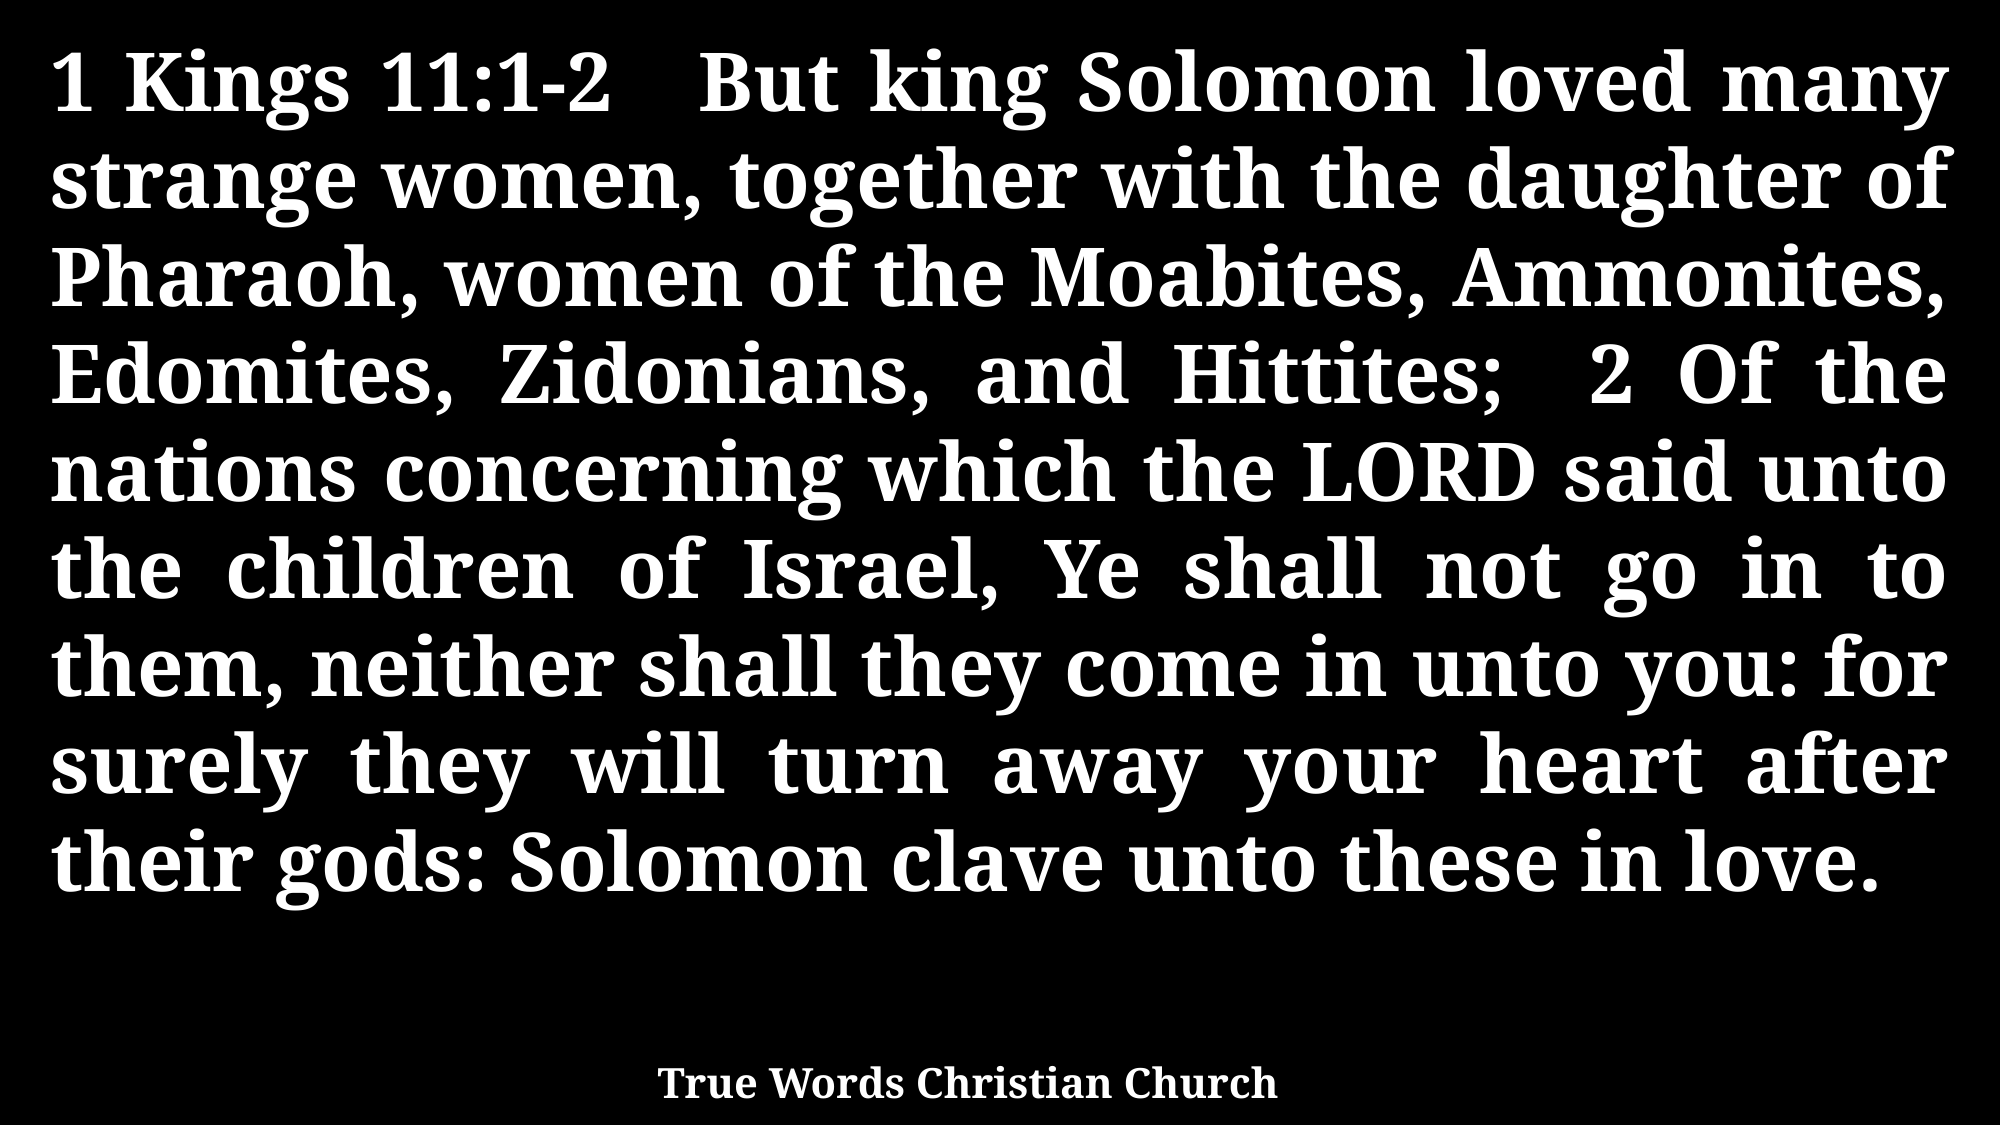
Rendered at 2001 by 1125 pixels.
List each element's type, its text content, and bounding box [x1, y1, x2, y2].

text_box 1 Kings 11:1-2 But king Solomon loved many strange women, together with the daughter of Pharaoh, women of the Moabites, Ammonites, Edomites, Zidonians, and Hittites; 2 Of the nations concerning which the LORD said unto the children of Israel, Ye shall not go in to them, neither shall they come in unto you: for surely they will turn away your heart after their gods: Solomon clave unto these in love. [35, 22, 1965, 915]
text_box True Words Christian Church [642, 1049, 1294, 1114]
